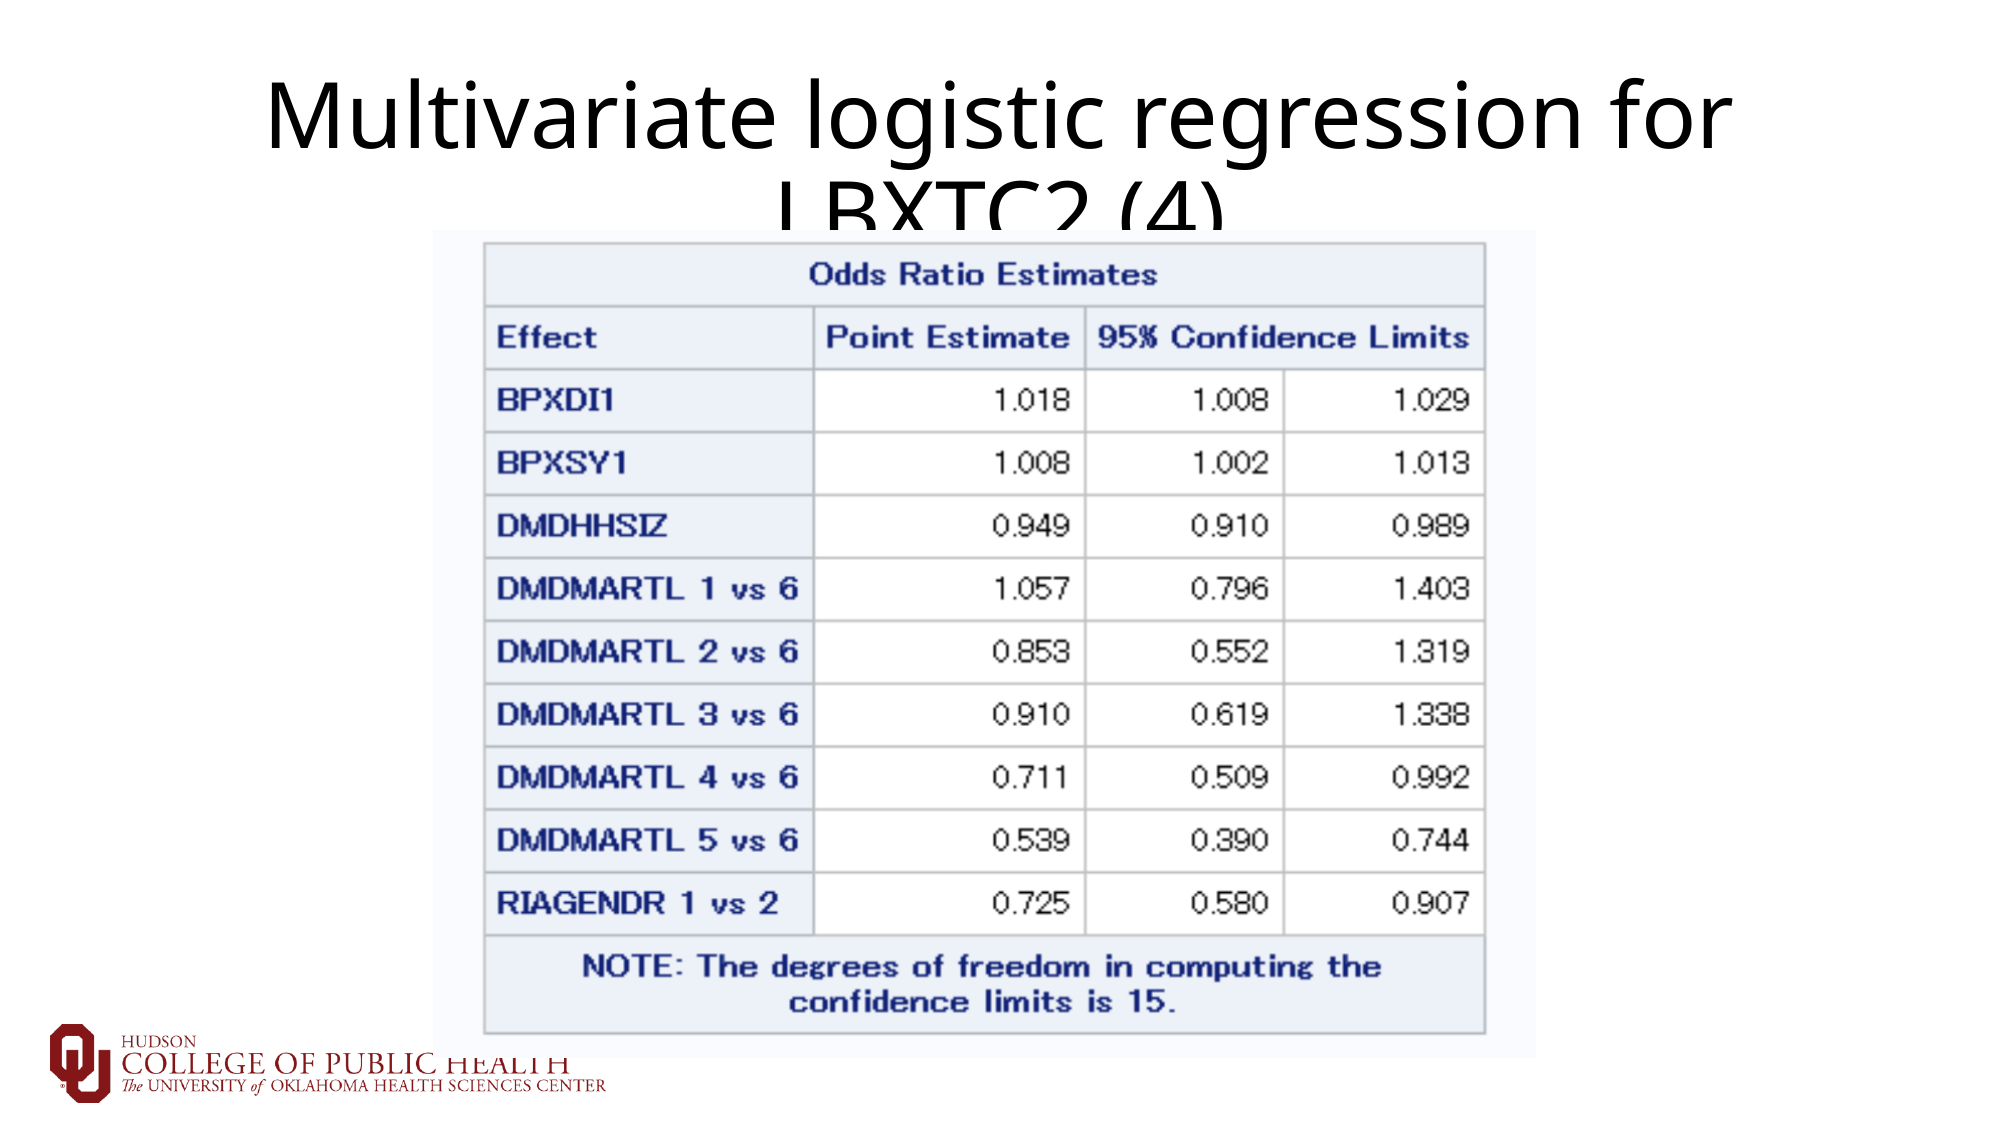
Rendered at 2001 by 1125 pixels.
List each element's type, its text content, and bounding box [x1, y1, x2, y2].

title Multivariate logistic regression for LBXTC2 (4) [137, 59, 1863, 278]
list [433, 230, 1536, 1058]
picture [50, 1024, 606, 1103]
